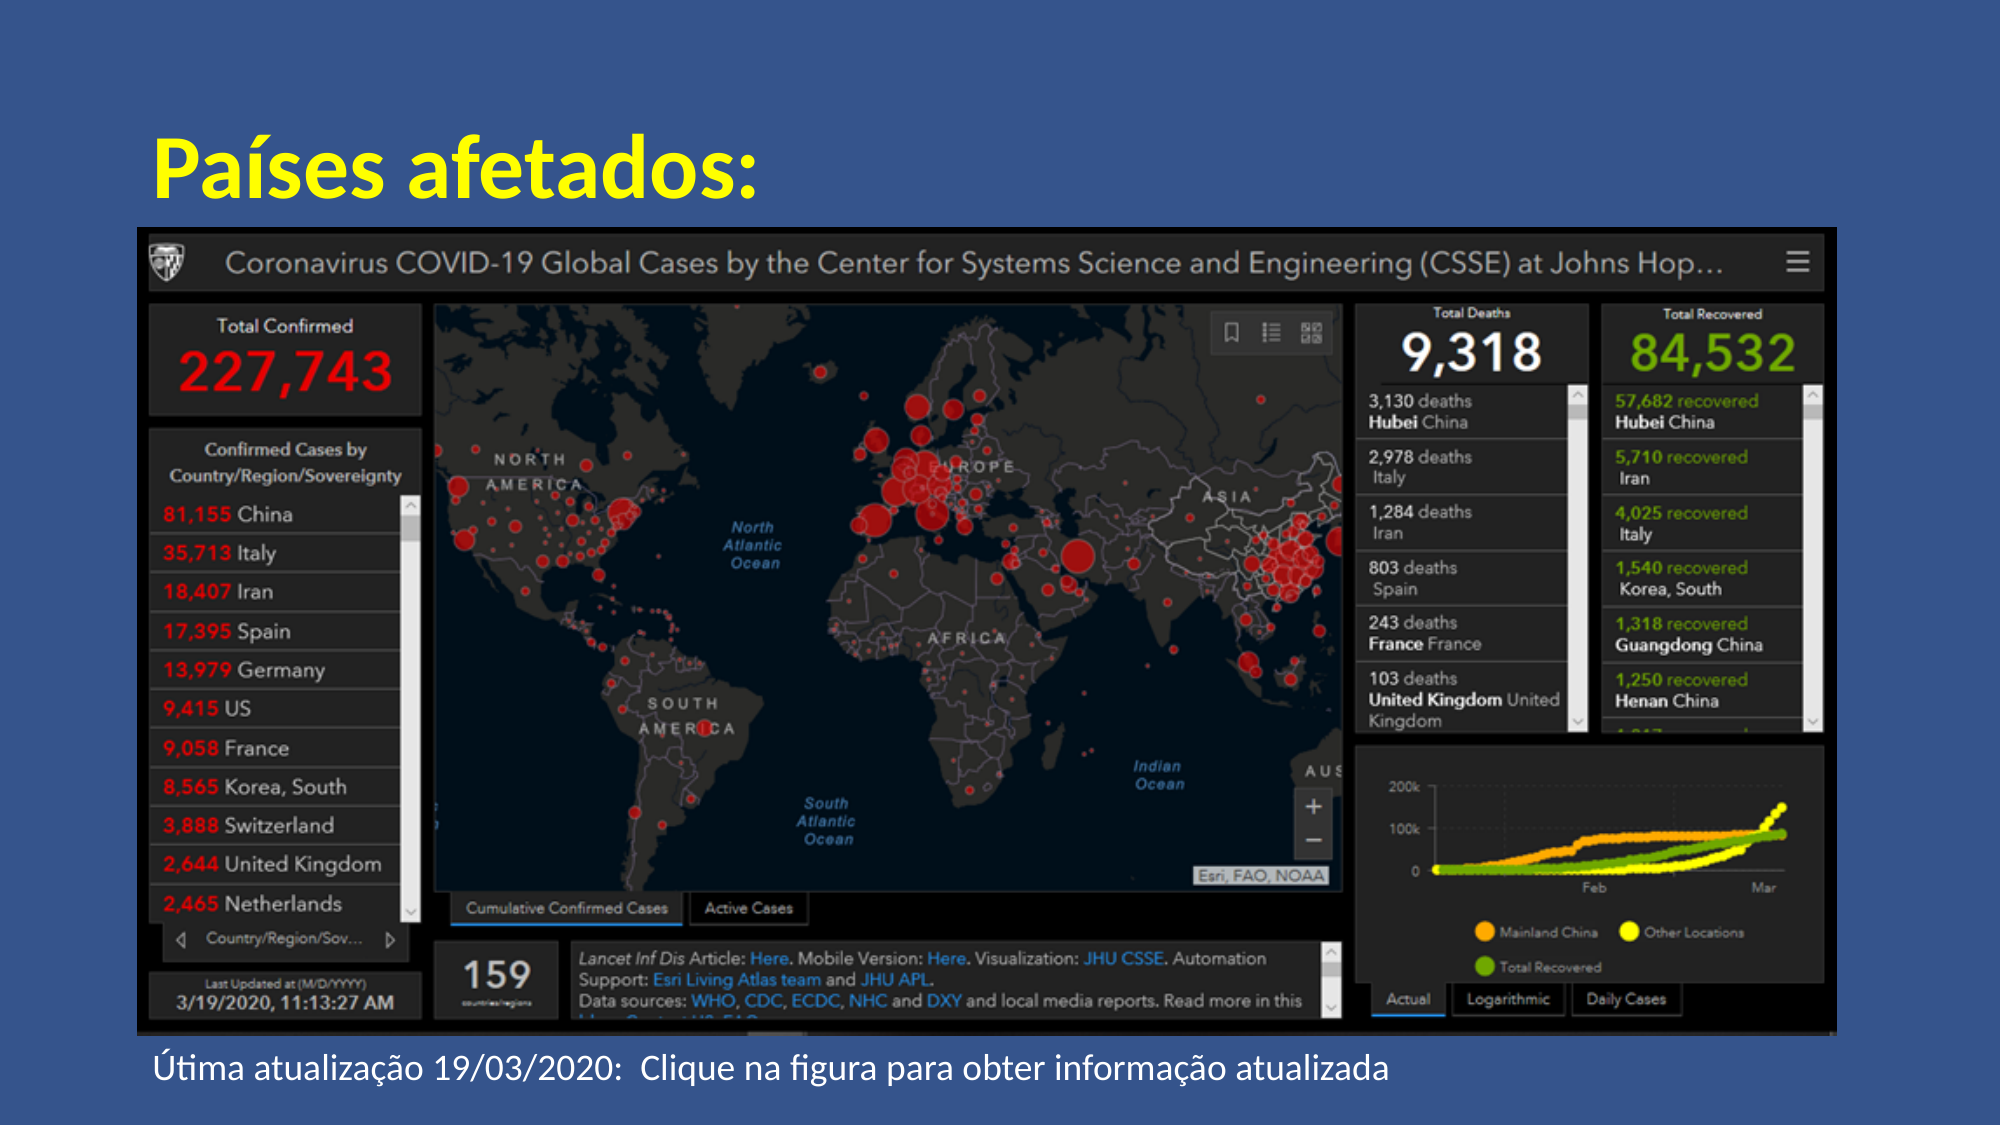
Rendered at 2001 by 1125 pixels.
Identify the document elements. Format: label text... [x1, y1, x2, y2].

title Países afetados: [137, 59, 1863, 278]
text_box Útima atualização 19/03/2020: Clique na figura para obter informação atualizada [137, 1036, 1469, 1096]
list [137, 227, 1837, 1036]
